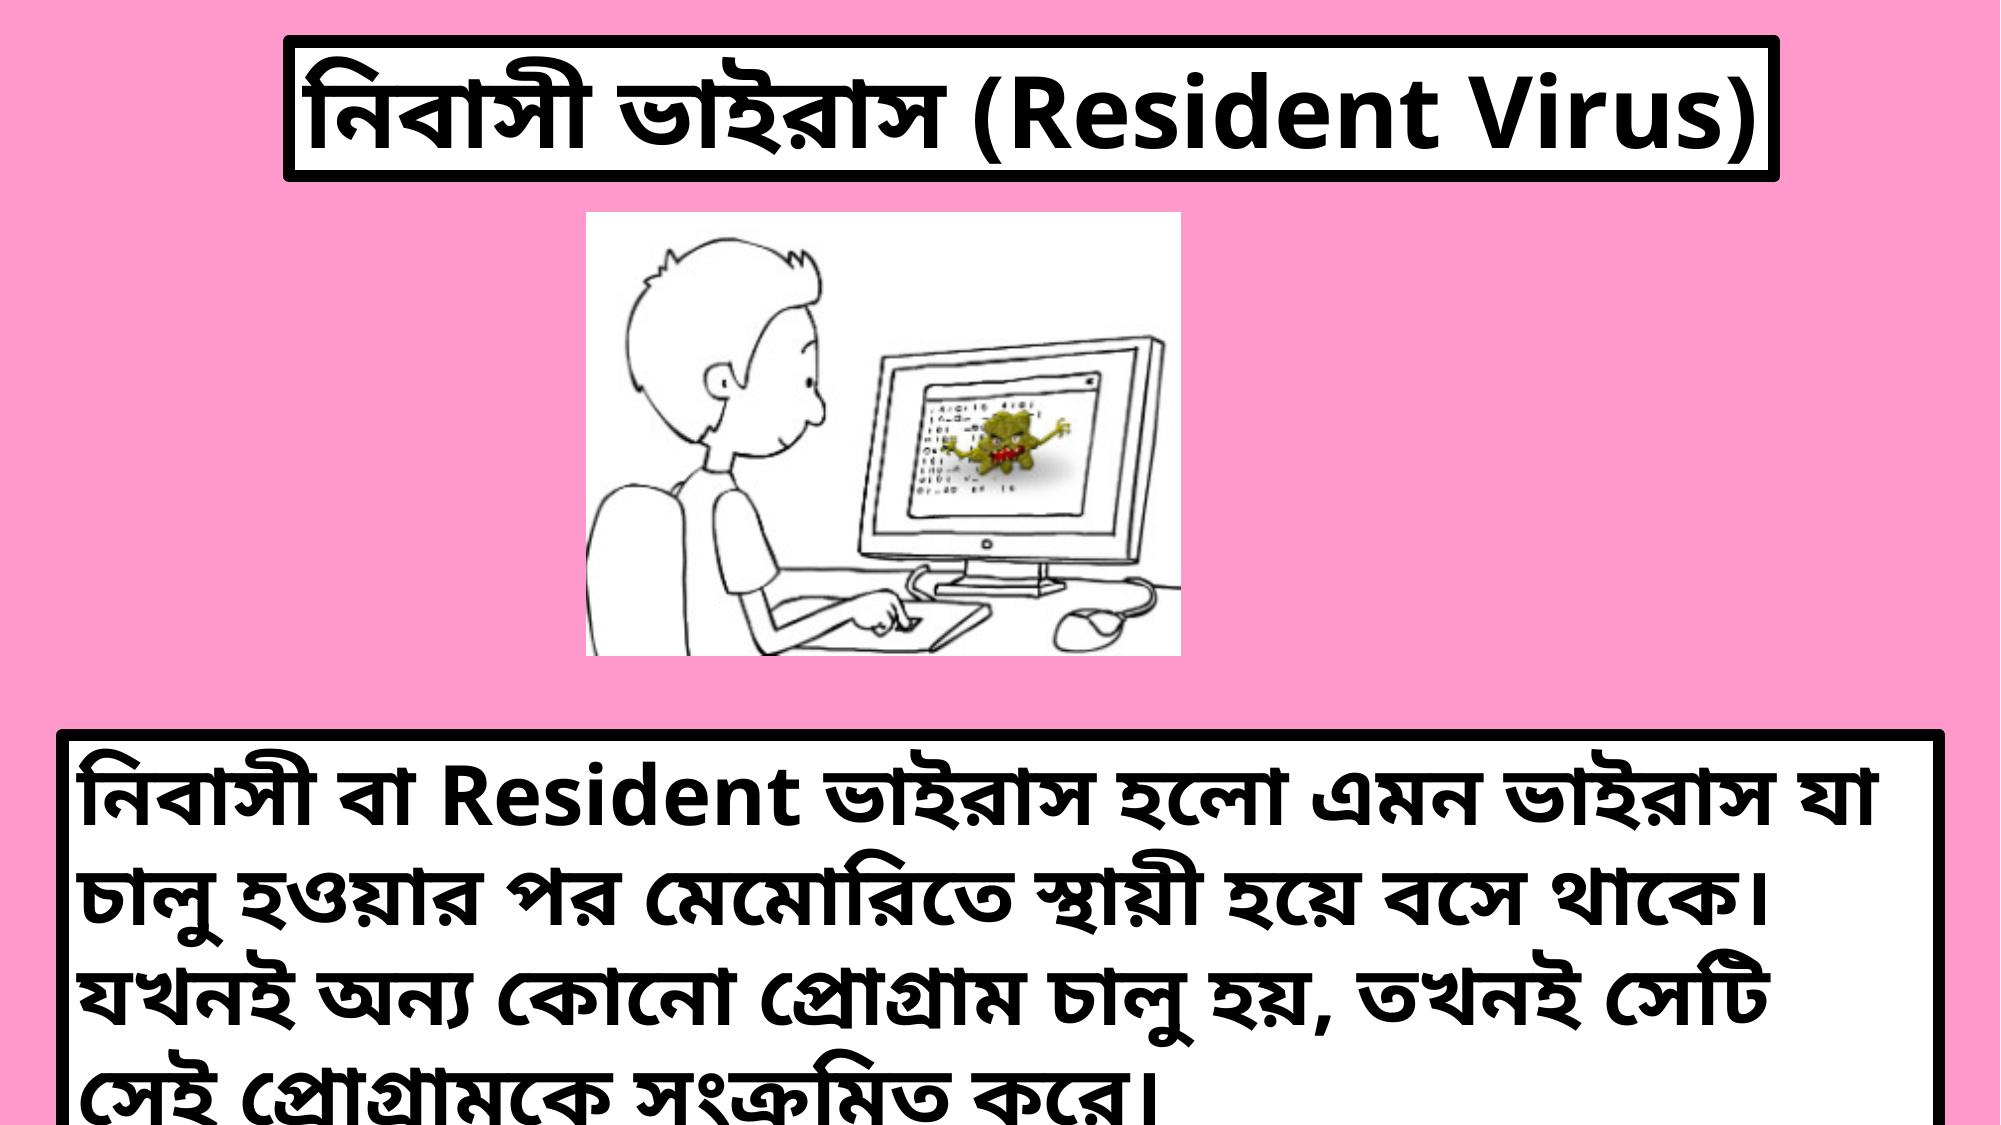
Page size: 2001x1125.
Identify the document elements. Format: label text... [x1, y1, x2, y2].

text_box নিবাসী ভাইরাস (Resident Virus) [289, 41, 1774, 176]
picture [0, 0, 2001, 1125]
text_box নিবাসী বা Resident ভাইরাস হলো এমন ভাইরাস যা চালু হওয়ার পর মেমোরিতে স্থায়ী হয়ে বসে থাকে। যখনই অন্য কোনো প্রোগ্রাম চালু হয়, তখনই সেটি সেই প্রোগ্রামকে সংক্রমিত করে। [62, 735, 1940, 1125]
